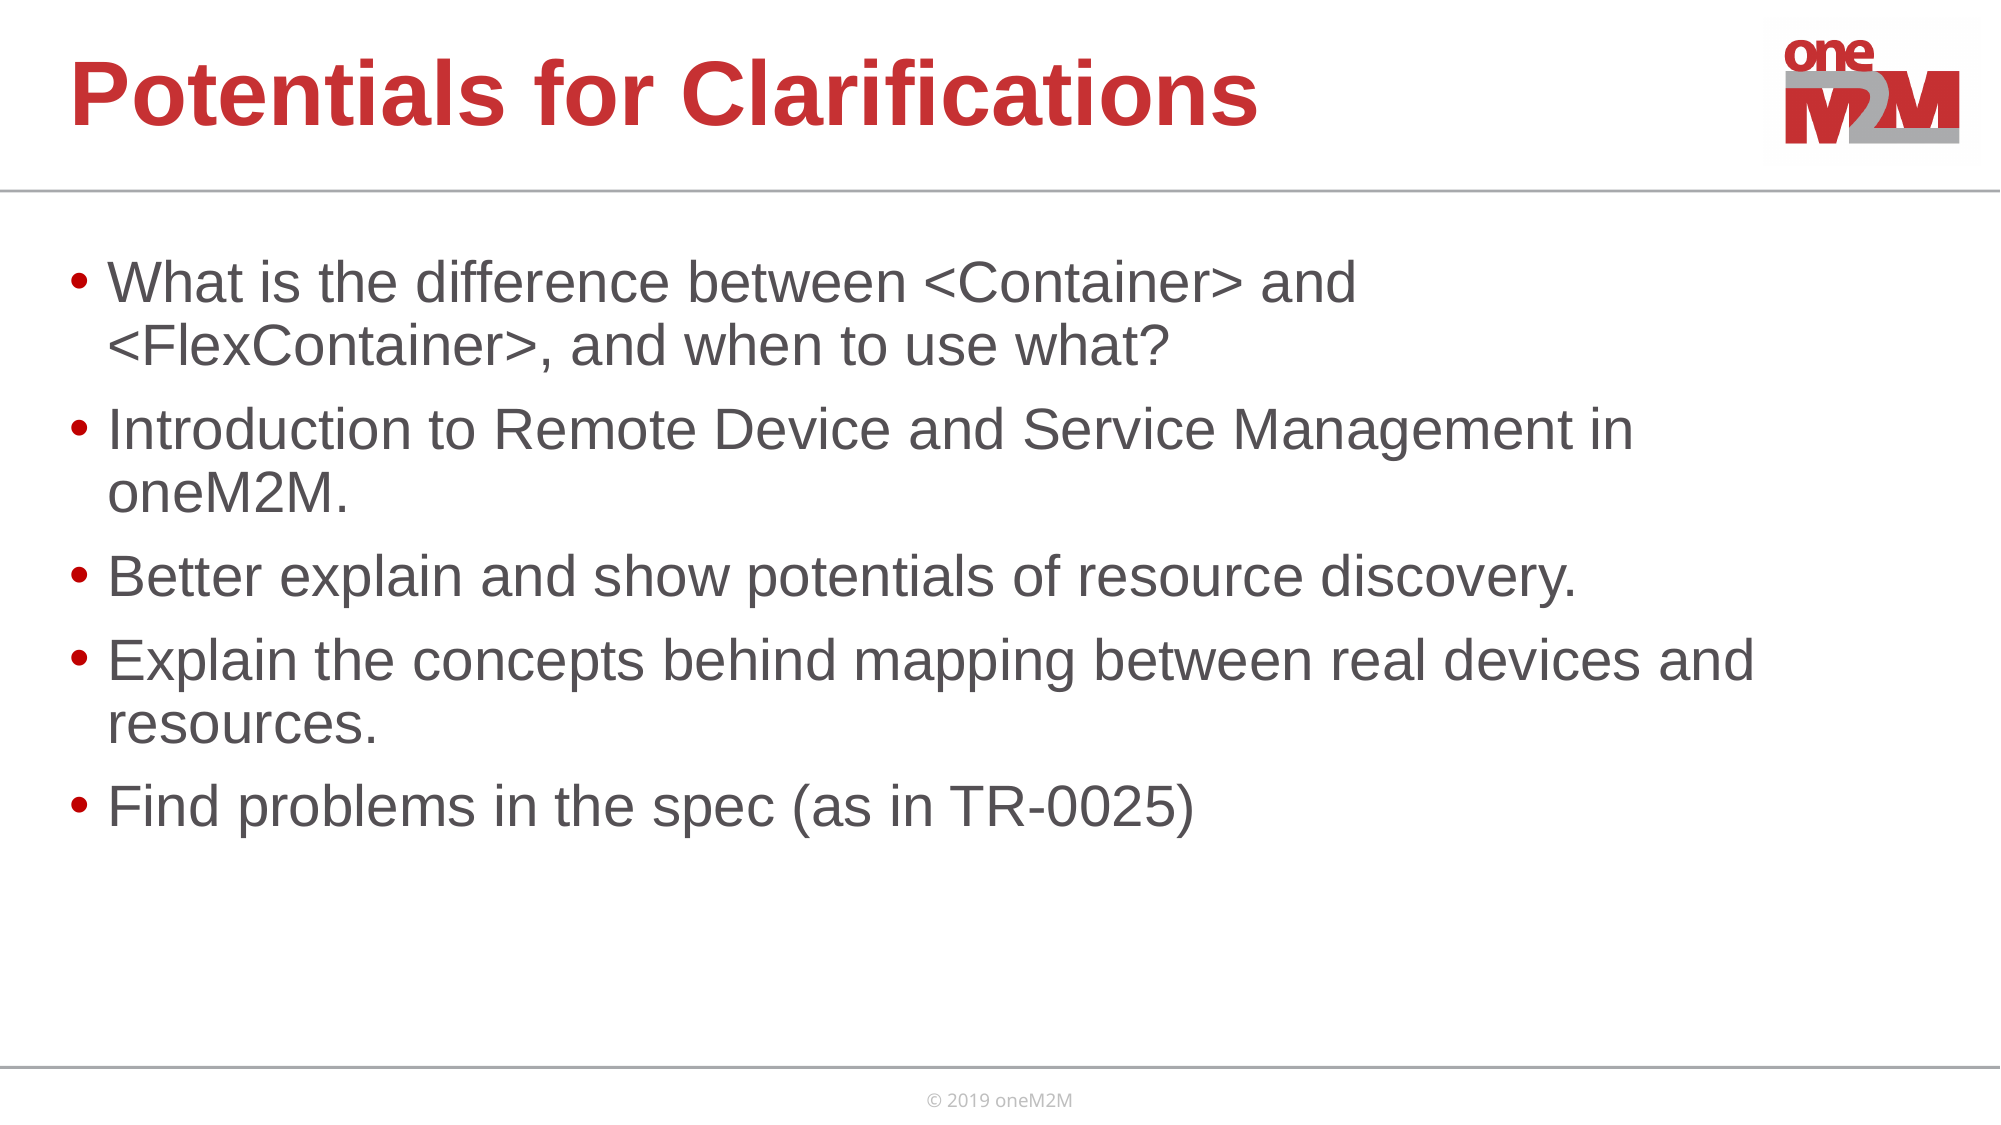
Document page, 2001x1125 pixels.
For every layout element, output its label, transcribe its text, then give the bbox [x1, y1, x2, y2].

list What is the difference between <Container> and <FlexContainer>, and when to use what? Introduction to Remote Device and Service Management in oneM2M. Better explain and show potentials of resource discovery. Explain the concepts behind mapping between real devices and resources. Find problems in the spec (as in TR-0025) [54, 245, 1780, 959]
picture [1763, 17, 1981, 166]
title Potentials for Clarifications [54, 0, 1343, 193]
